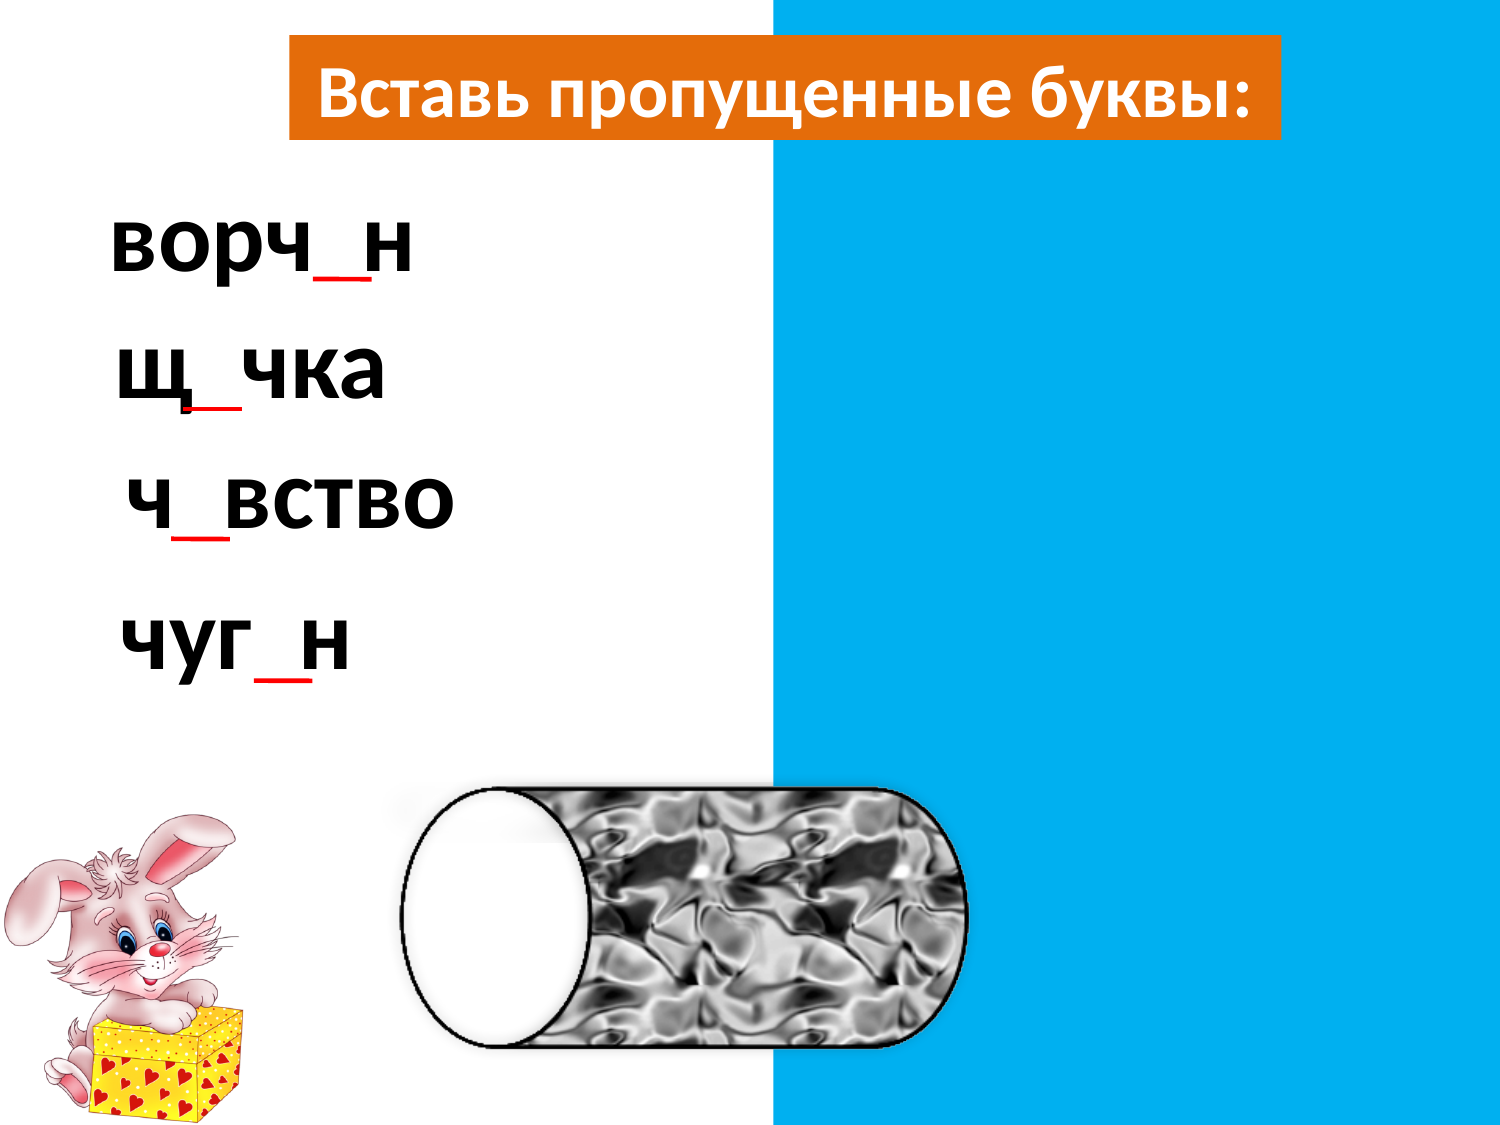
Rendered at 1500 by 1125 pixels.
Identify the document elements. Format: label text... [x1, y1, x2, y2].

text_box Вставь пропущенные буквы: [289, 35, 1282, 140]
picture [0, 810, 247, 1125]
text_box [93, 163, 680, 301]
picture [398, 784, 969, 1051]
text_box [771, 0, 1500, 1125]
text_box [105, 562, 716, 699]
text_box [99, 290, 687, 428]
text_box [111, 420, 711, 558]
